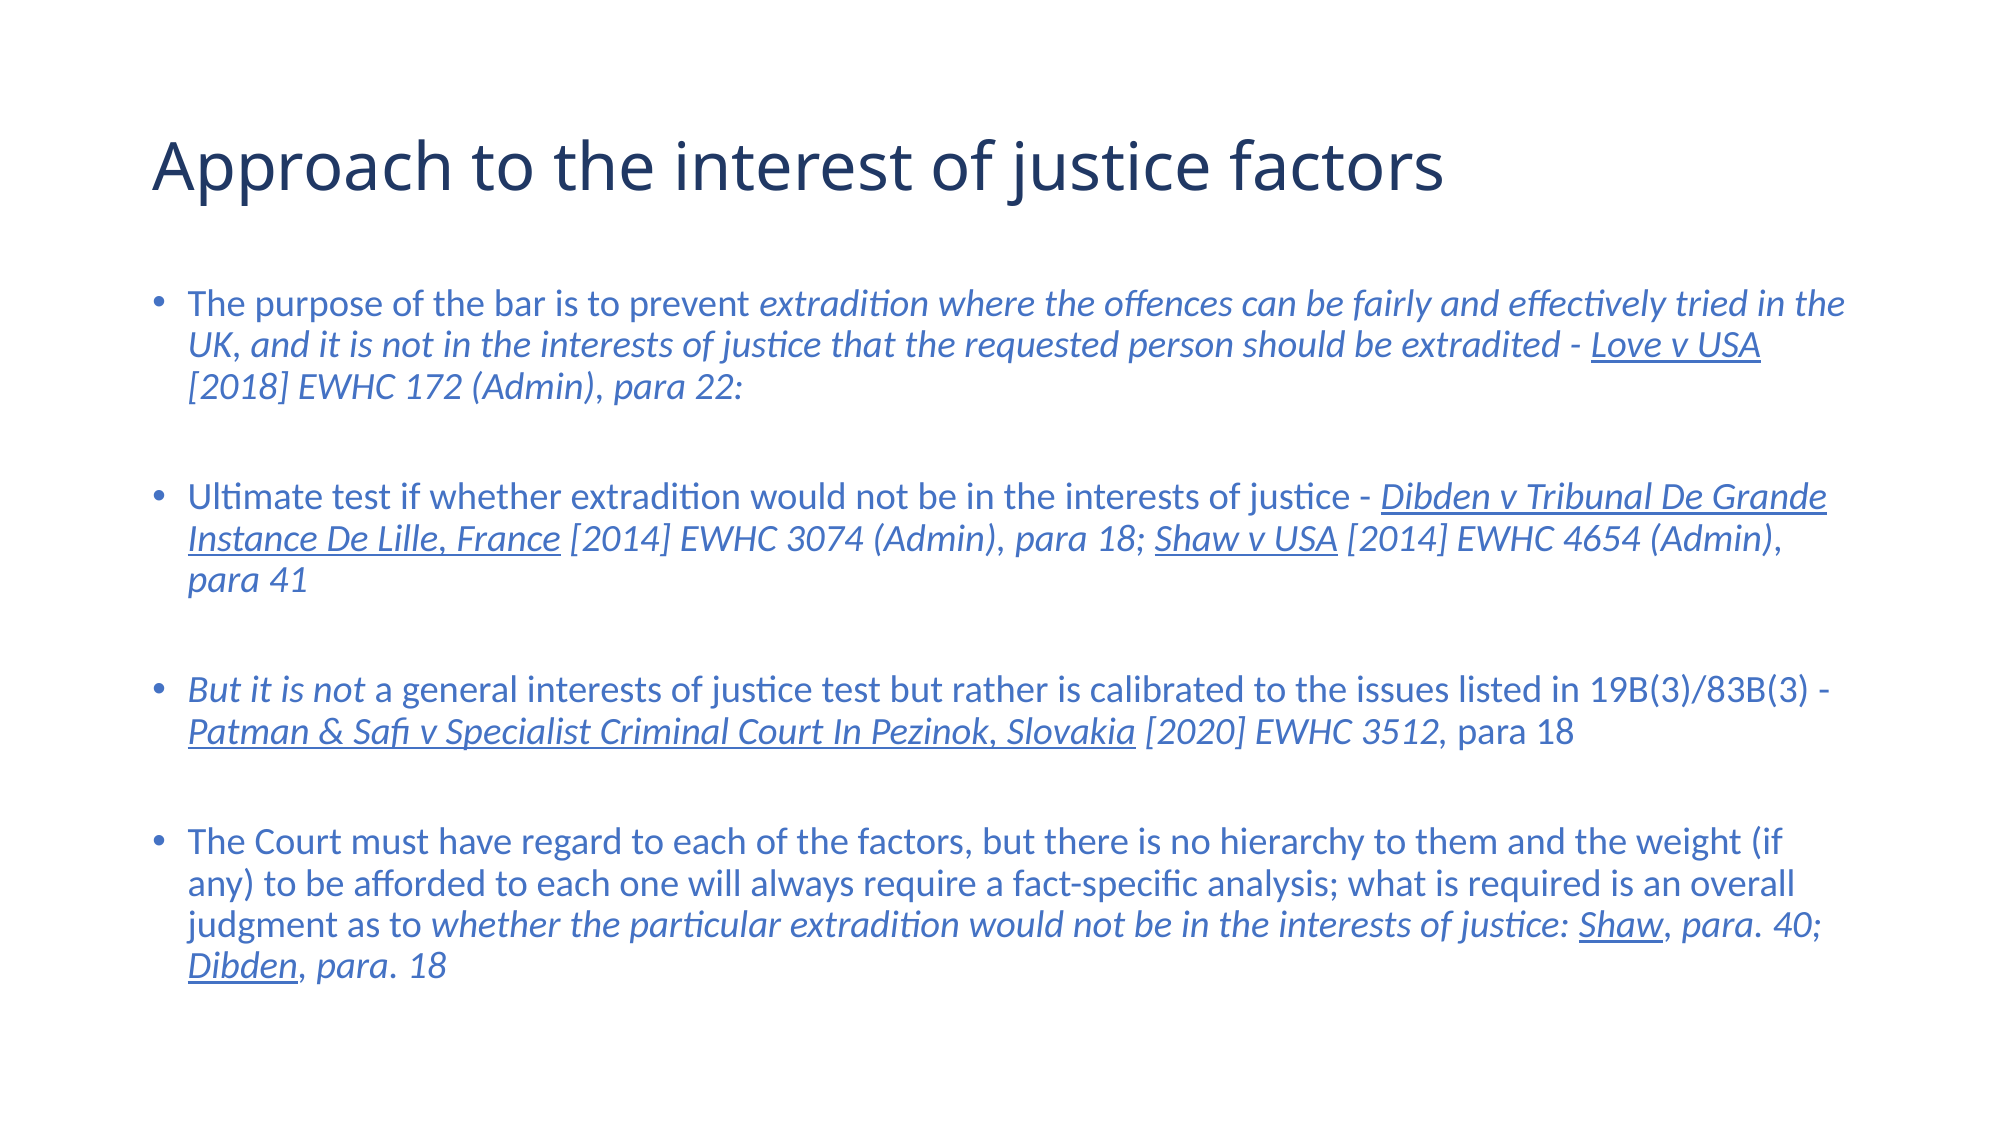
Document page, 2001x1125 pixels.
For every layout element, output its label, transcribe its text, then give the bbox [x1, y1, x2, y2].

list The purpose of the bar is to prevent extradition where the offences can be fairly and effectively tried in the UK, and it is not in the interests of justice that the requested person should be extradited - Love v USA [2018] EWHC 172 (Admin), para 22: Ultimate test if whether extradition would not be in the interests of justice - Dibden v Tribunal De Grande Instance De Lille, France [2014] EWHC 3074 (Admin), para 18; Shaw v USA [2014] EWHC 4654 (Admin), para 41 But it is not a general interests of justice test but rather is calibrated to the issues listed in 19B(3)/83B(3) - Patman & Safi v Specialist Criminal Court In Pezinok, Slovakia [2020] EWHC 3512, para 18 The Court must have regard to each of the factors, but there is no hierarchy to them and the weight (if any) to be afforded to each one will always require a fact-specific analysis; what is required is an overall judgment as to whether the particular extradition would not be in the interests of justice: Shaw, para. 40; Dibden, para. 18 [137, 216, 1863, 1014]
title Approach to the interest of justice factors [137, 59, 1863, 216]
